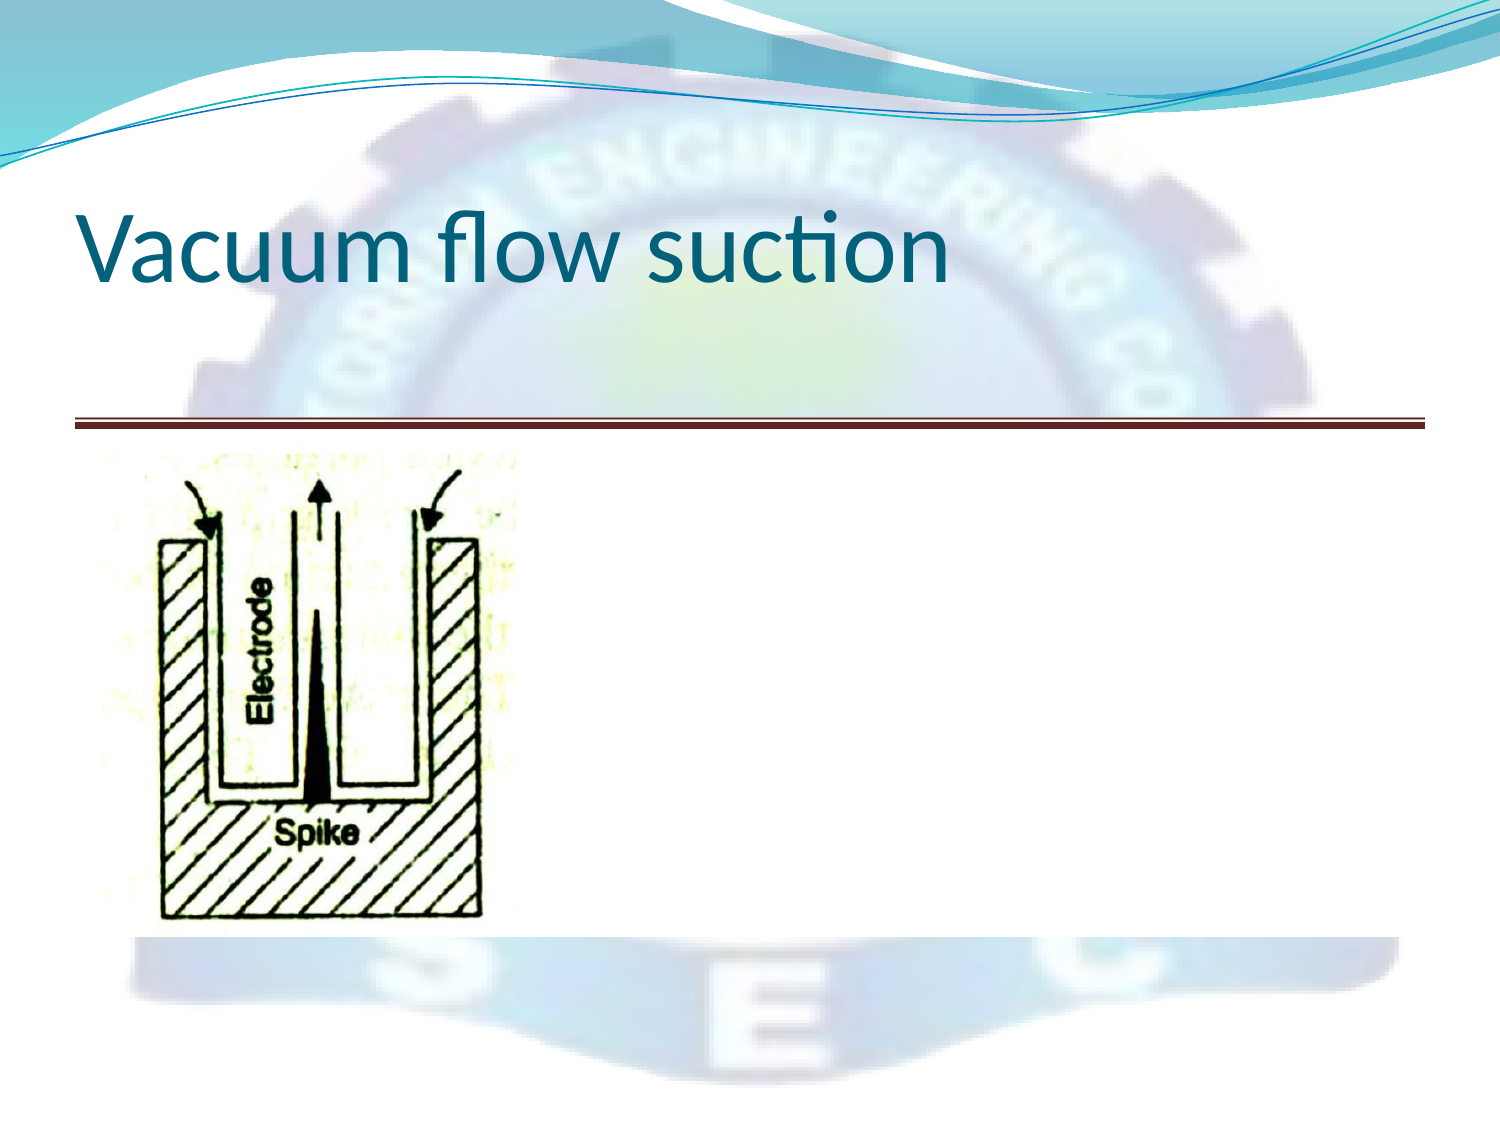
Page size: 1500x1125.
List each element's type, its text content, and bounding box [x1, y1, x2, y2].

title Vacuum flow suction [75, 115, 1425, 303]
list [74, 417, 1426, 938]
